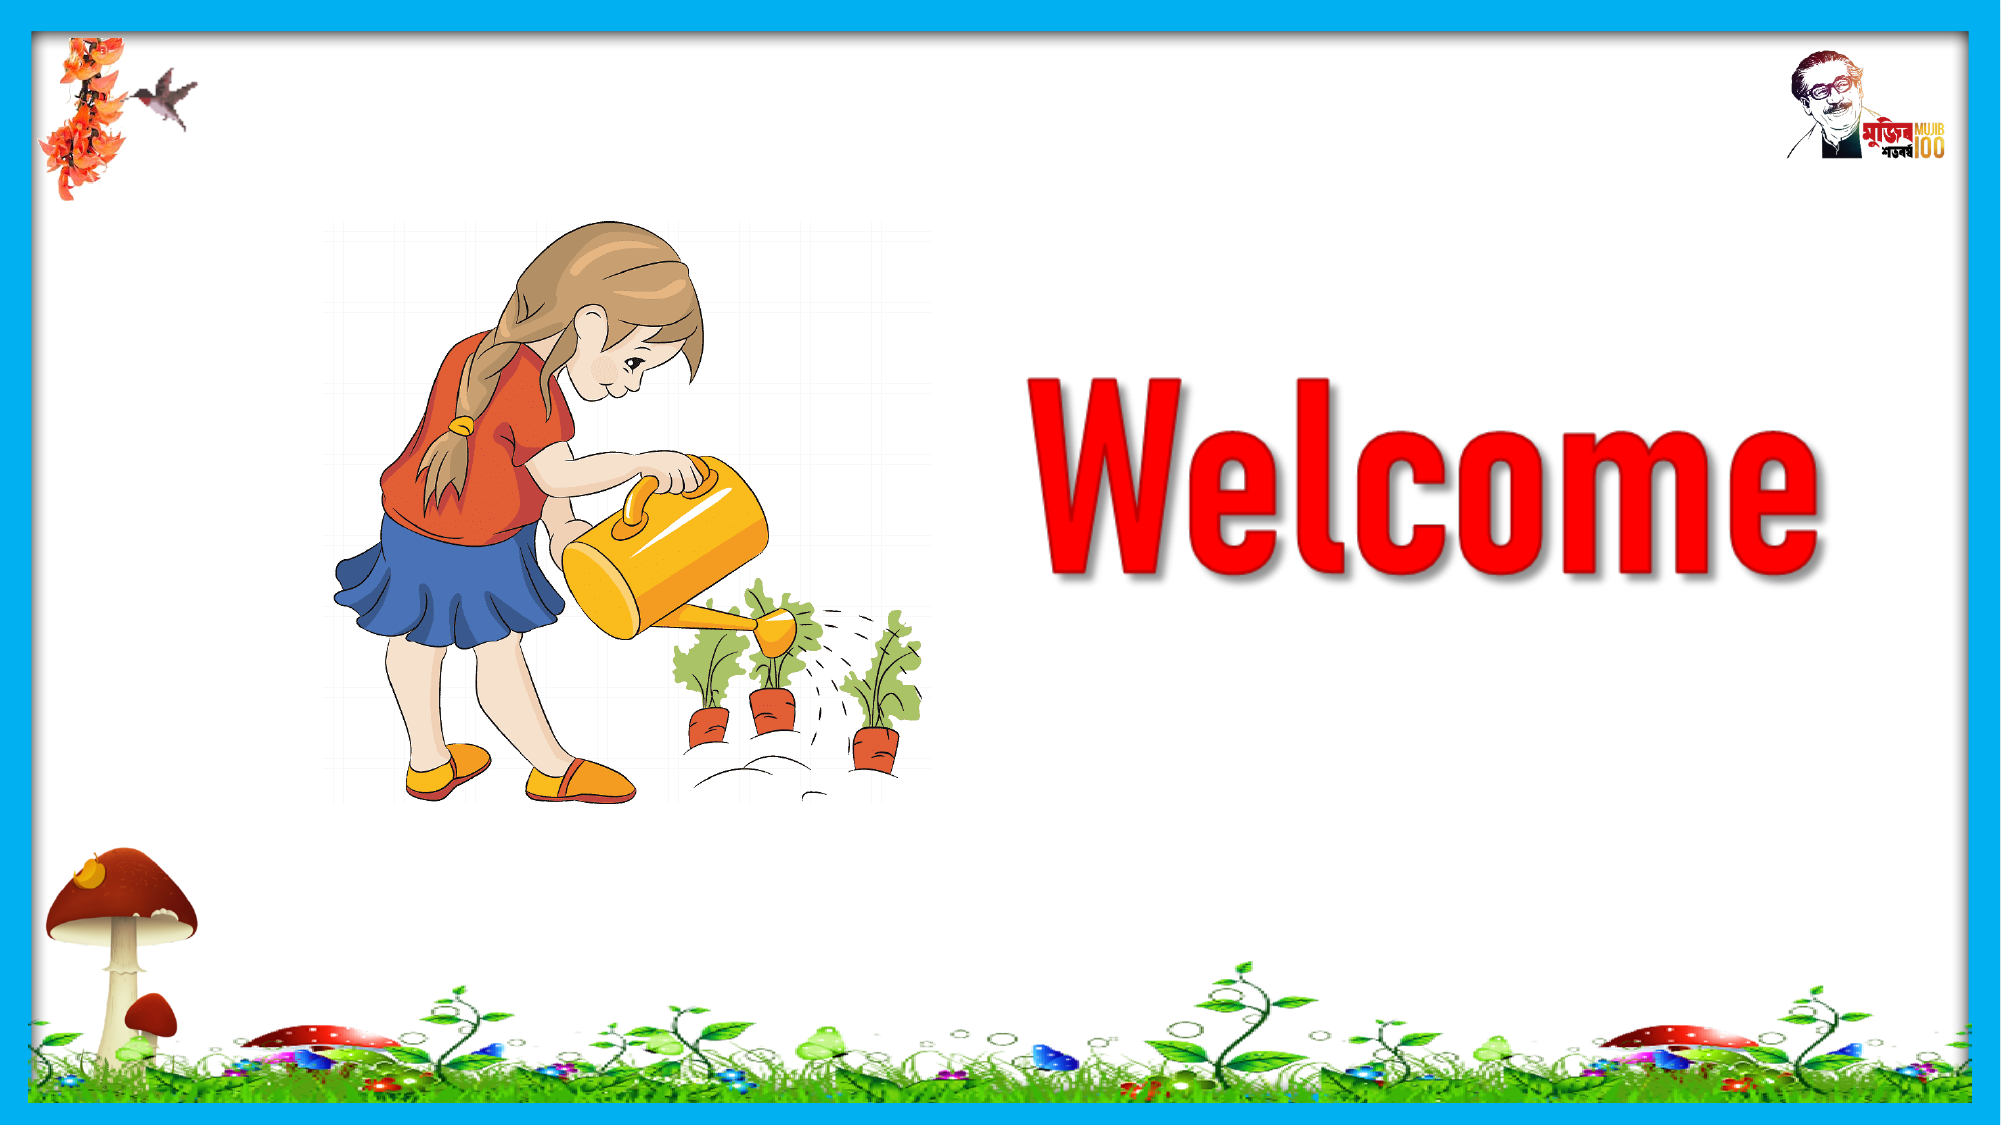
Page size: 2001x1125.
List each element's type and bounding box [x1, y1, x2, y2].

picture [29, 842, 1971, 1102]
picture [323, 221, 1968, 804]
picture [32, 38, 201, 211]
picture [1770, 38, 1960, 170]
